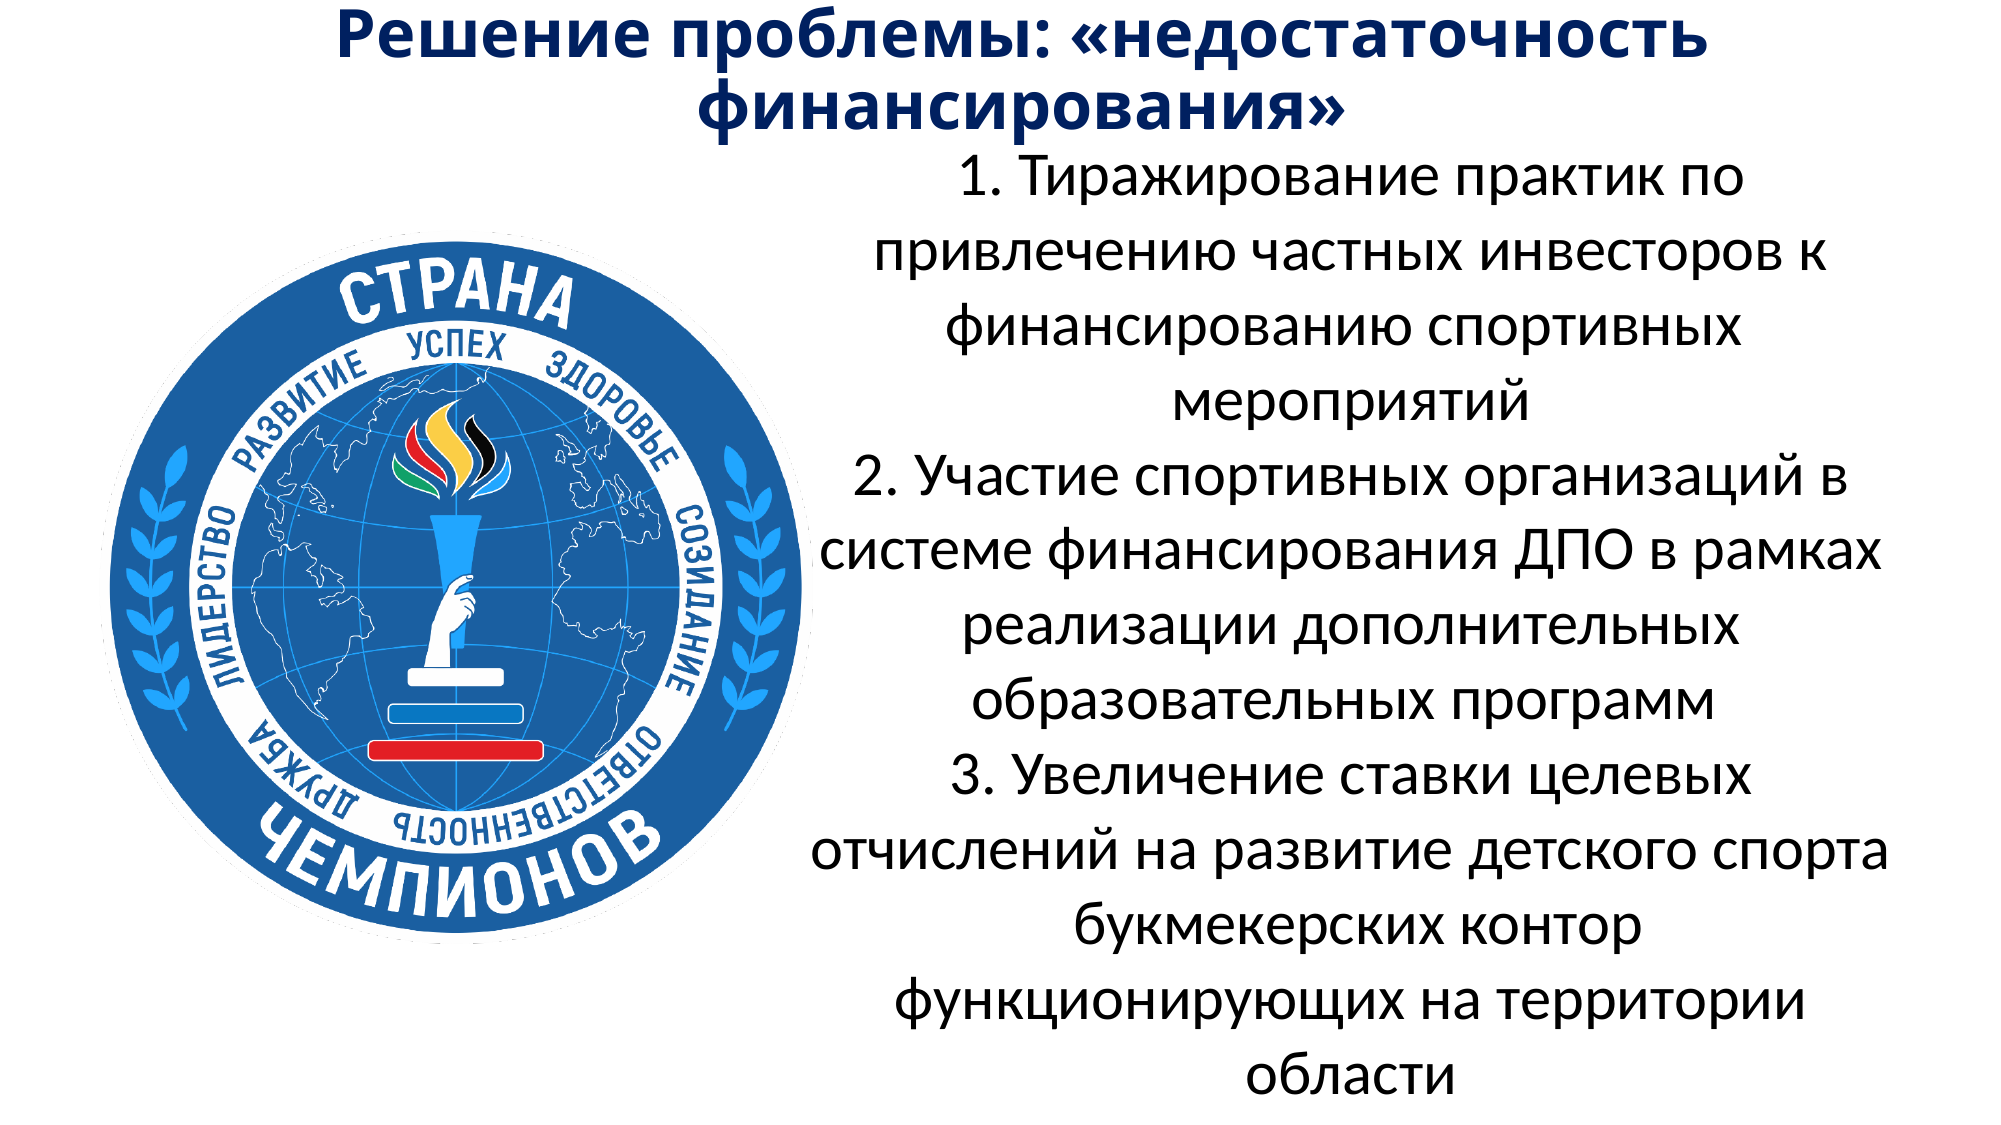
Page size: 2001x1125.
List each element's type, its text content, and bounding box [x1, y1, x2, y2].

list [99, 230, 813, 944]
title Решение проблемы: «недостаточность финансирования» [159, 0, 1885, 182]
text_box 1. Тиражирование практик по привлечению частных инвесторов к финансированию спортивных мероприятий 2. Участие спортивных организаций в системе финансирования ДПО в рамках реализации дополнительных образовательных программ 3. Увеличение ставки целевых отчислений на развитие детского спорта букмекерских контор функционирующих на территории области [793, 125, 1910, 1115]
